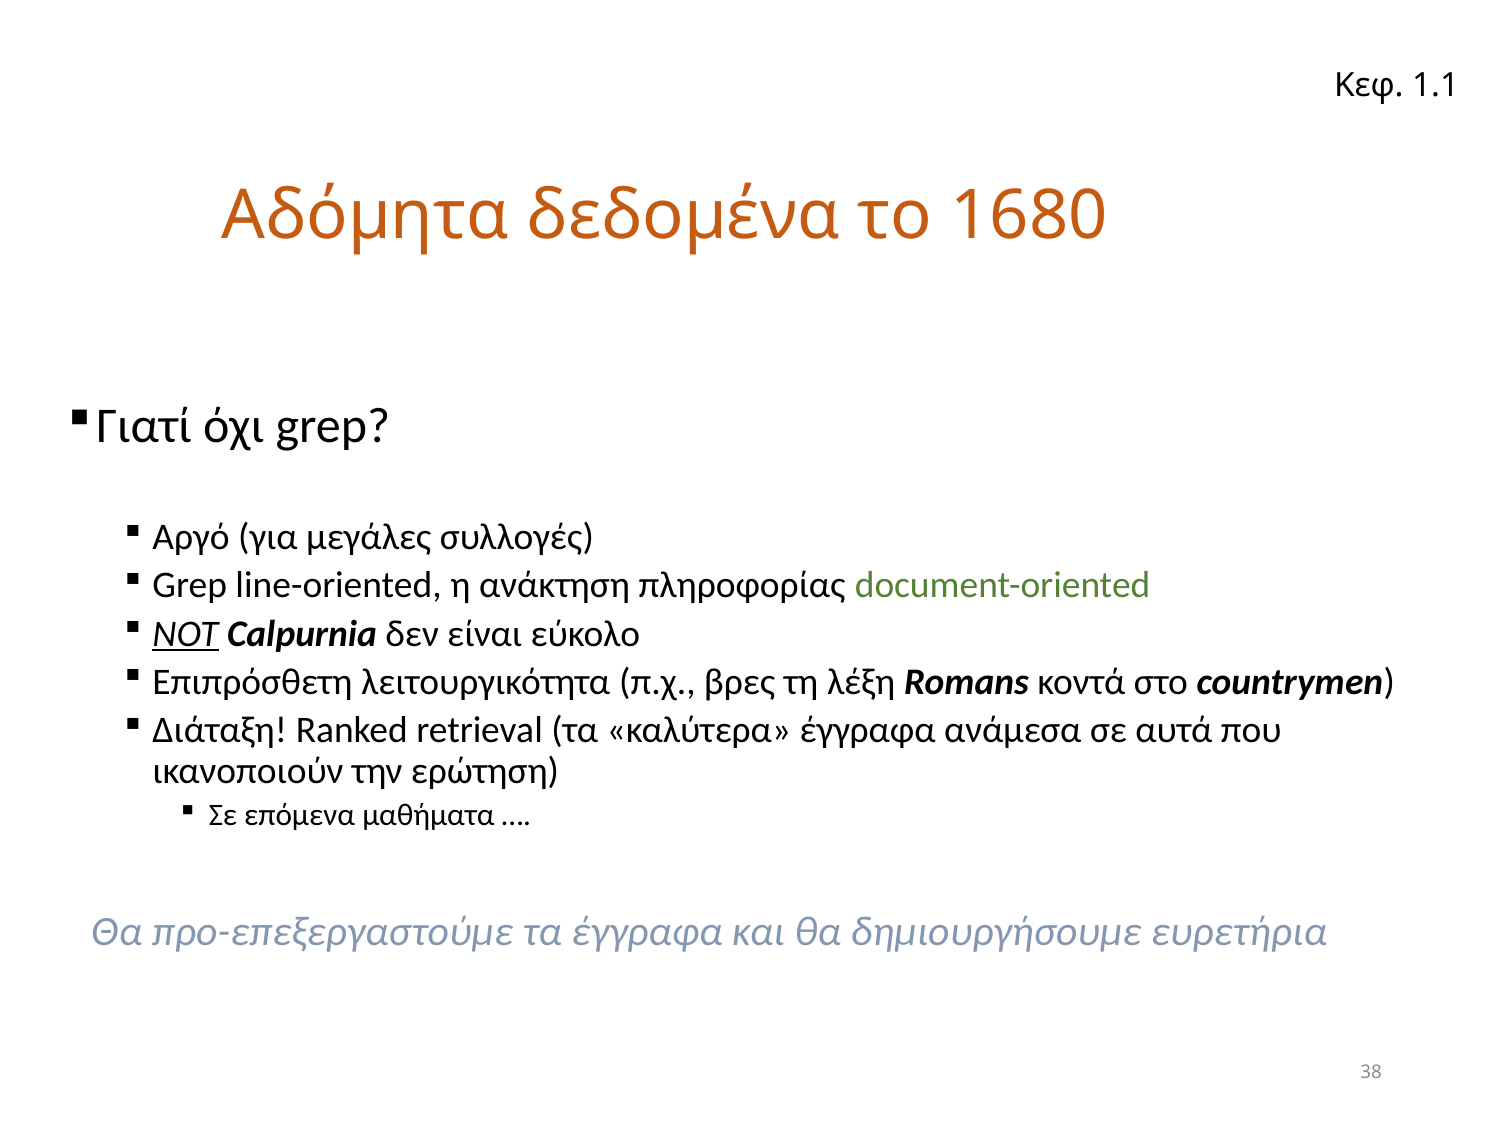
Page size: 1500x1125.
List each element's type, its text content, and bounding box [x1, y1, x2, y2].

title Αδόμητα δεδομένα το 1680 [206, 107, 1500, 326]
slide_number 38 [1059, 1042, 1397, 1103]
text_box Θα προ-επεξεργαστούμε τα έγγραφα και θα δημιουργήσουμε ευρετήρια [76, 896, 1415, 962]
list Γιατί όχι grep? Αργό (για μεγάλες συλλογές) Grep line-oriented, η ανάκτηση πληροφορίας document-oriented NOT Calpurnia δεν είναι εύκολο Επιπρόσθετη λειτουργικότητα (π.χ., βρες τη λέξη Romans κοντά στο countrymen) Διάταξη! Ranked retrieval (τα «καλύτερα» έγγραφα ανάμεσα σε αυτά που ικανοποιούν την ερώτηση) Σε επόμενα μαθήματα …. [53, 391, 1459, 948]
text_box Κεφ. 1.1 [1319, 55, 1475, 110]
